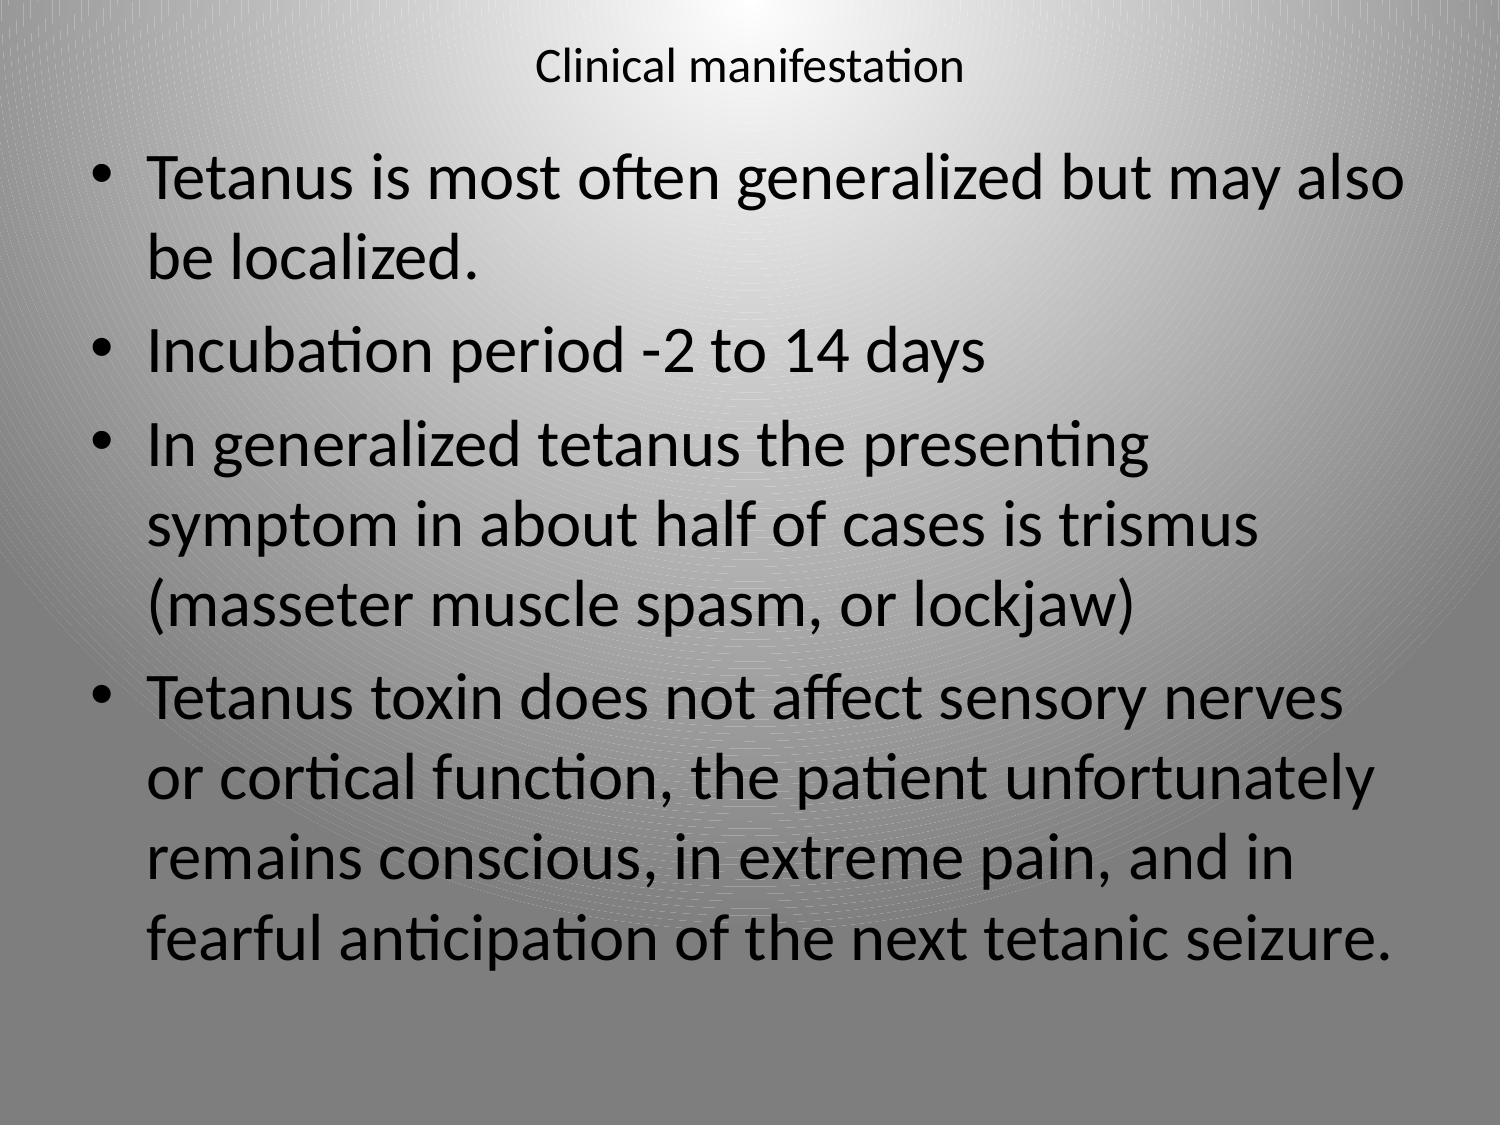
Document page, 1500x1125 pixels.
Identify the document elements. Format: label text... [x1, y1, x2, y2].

list Tetanus is most often generalized but may also be localized. Incubation period -2 to 14 days In generalized tetanus the presenting symptom in about half of cases is trismus (masseter muscle spasm, or lockjaw) Tetanus toxin does not affect sensory nerves or cortical function, the patient unfortunately remains conscious, in extreme pain, and in fearful anticipation of the next tetanic seizure. [75, 125, 1425, 1063]
title Clinical manifestation [75, 24, 1425, 100]
